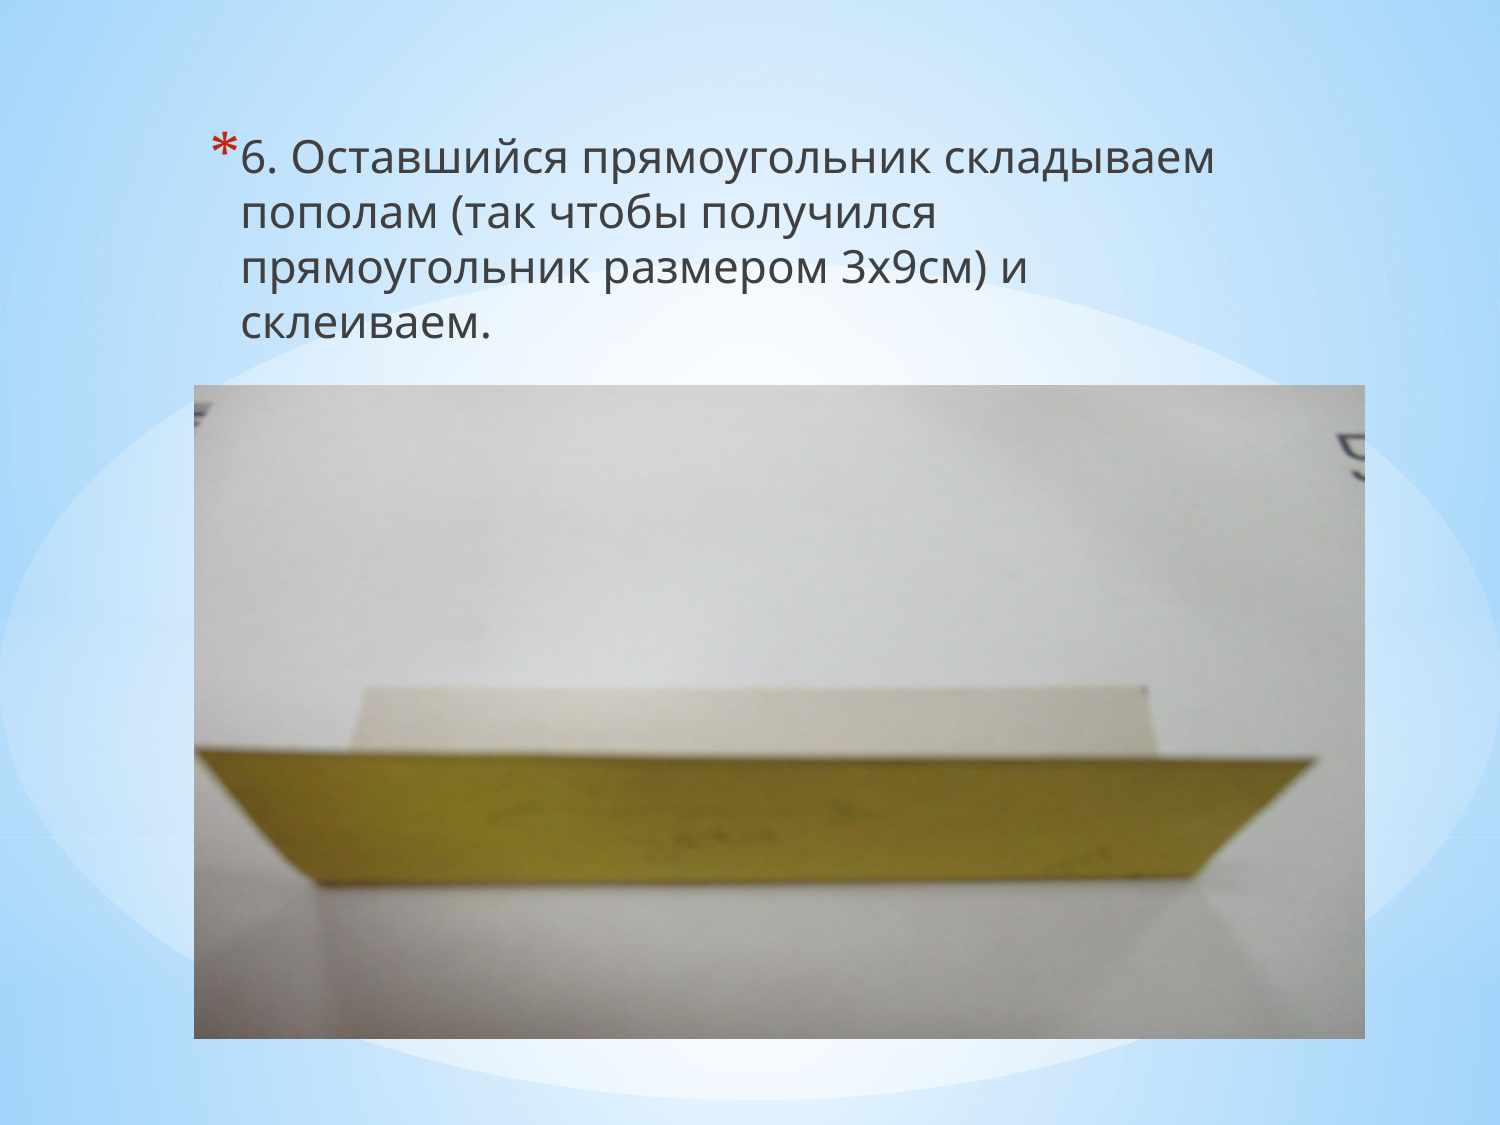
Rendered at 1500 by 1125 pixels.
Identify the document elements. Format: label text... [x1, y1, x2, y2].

list 6. Оставшийся прямоугольник складываем пополам (так чтобы получился прямоугольник размером 3х9см) и склеиваем. [187, 120, 1238, 690]
picture [194, 385, 1365, 1039]
